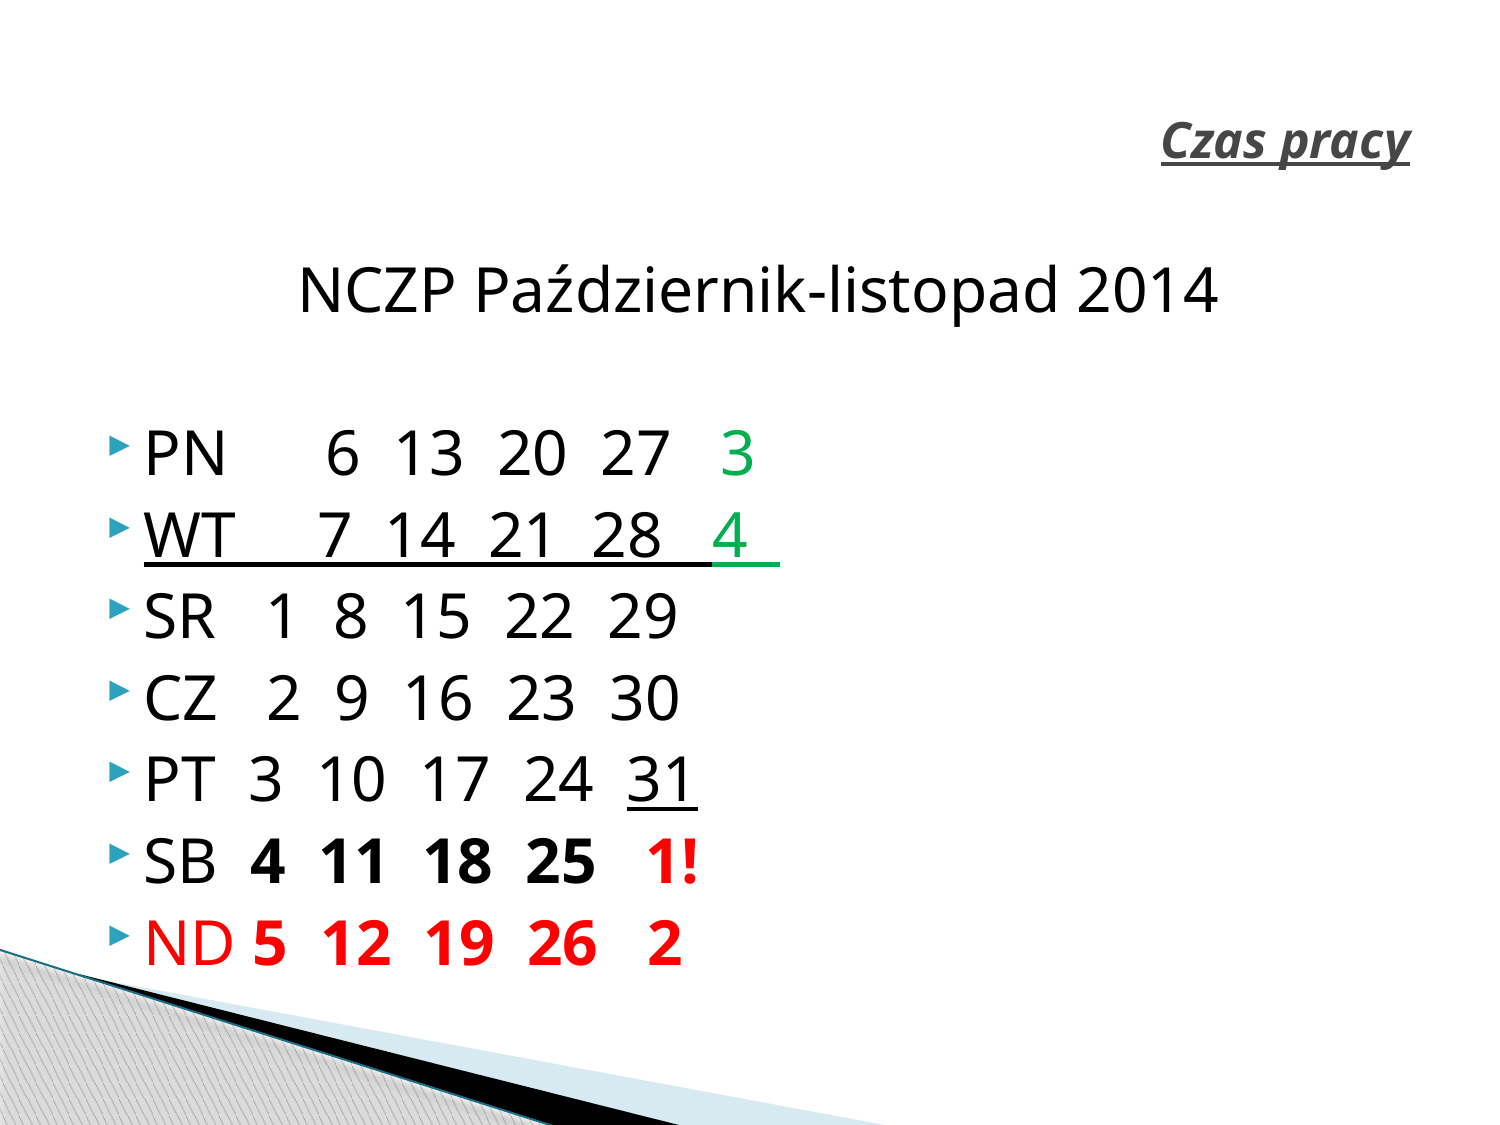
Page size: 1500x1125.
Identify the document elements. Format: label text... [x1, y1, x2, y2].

title Czas pracy [75, 45, 1425, 233]
list NCZP Październik-listopad 2014 PN 6 13 20 27 3 WT 7 14 21 28 4 SR 1 8 15 22 29 CZ 2 9 16 23 30 PT 3 10 17 24 31 SB 4 11 18 25 1! ND 5 12 19 26 2 [75, 243, 1425, 986]
